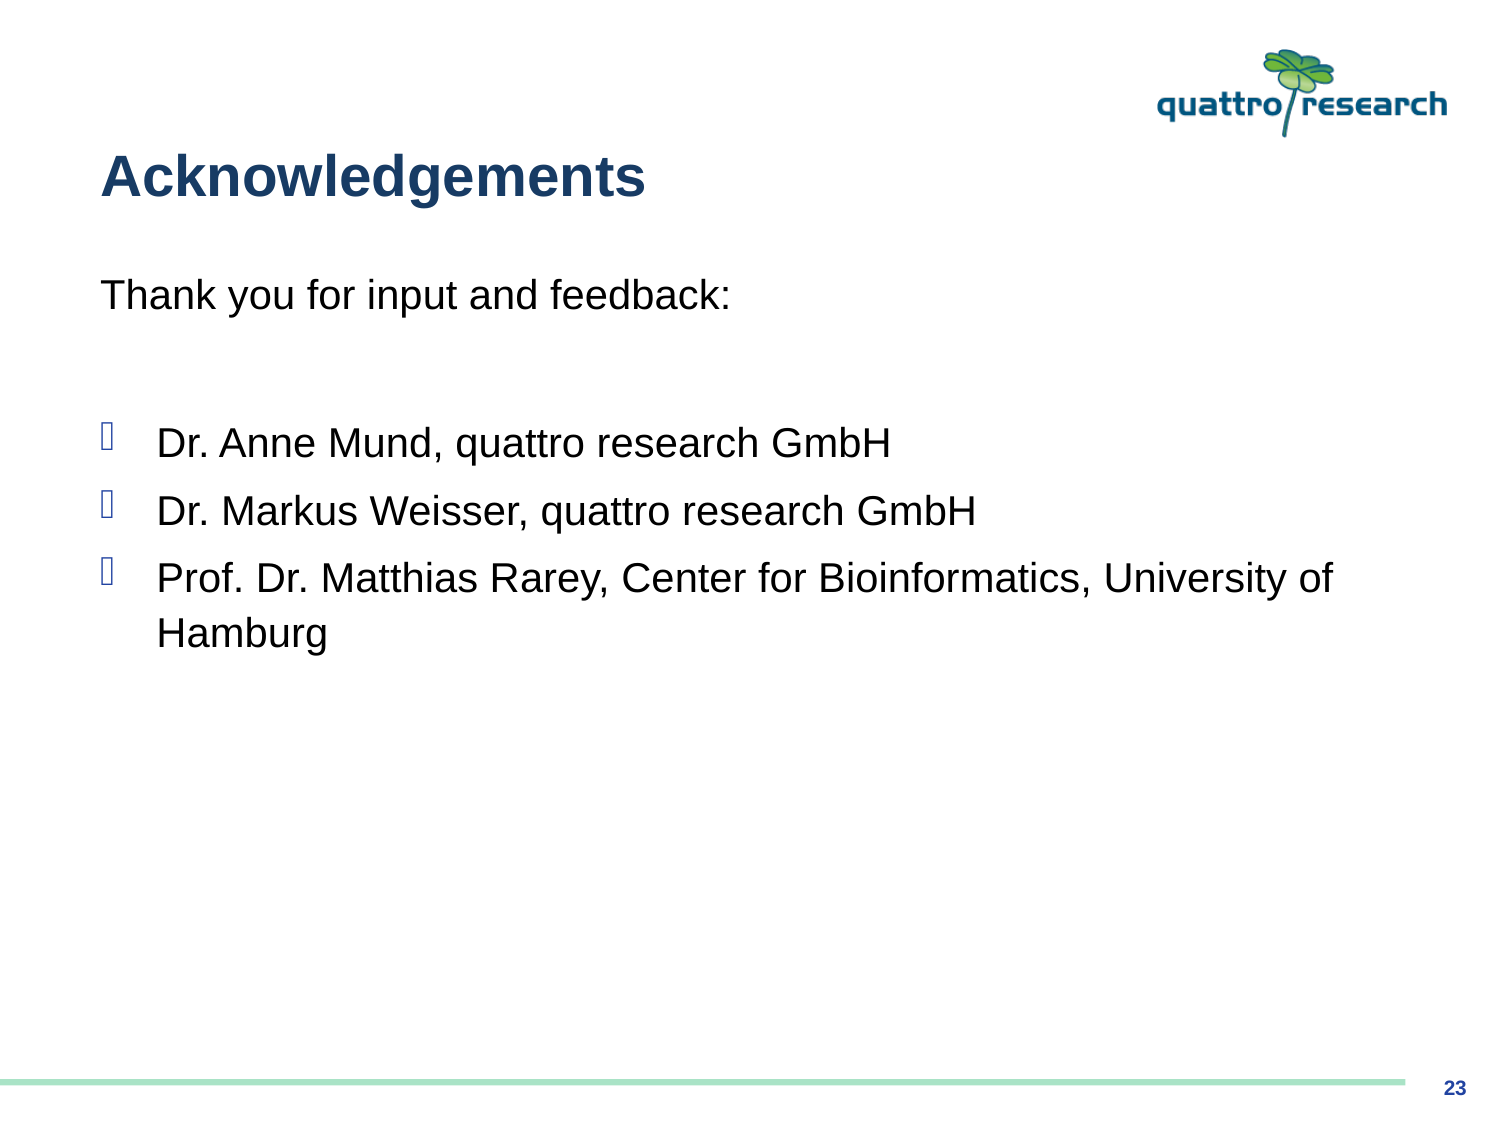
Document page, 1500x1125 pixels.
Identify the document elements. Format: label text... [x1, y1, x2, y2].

list Thank you for input and feedback: Dr. Anne Mund, quattro research GmbH Dr. Markus Weisser, quattro research GmbH Prof. Dr. Matthias Rarey, Center for Bioinformatics, University of Hamburg [100, 262, 1393, 903]
picture [1163, 102, 1170, 111]
picture [1157, 49, 1447, 138]
slide_number 23 [1392, 1065, 1500, 1100]
title Acknowledgements [100, 138, 1484, 237]
